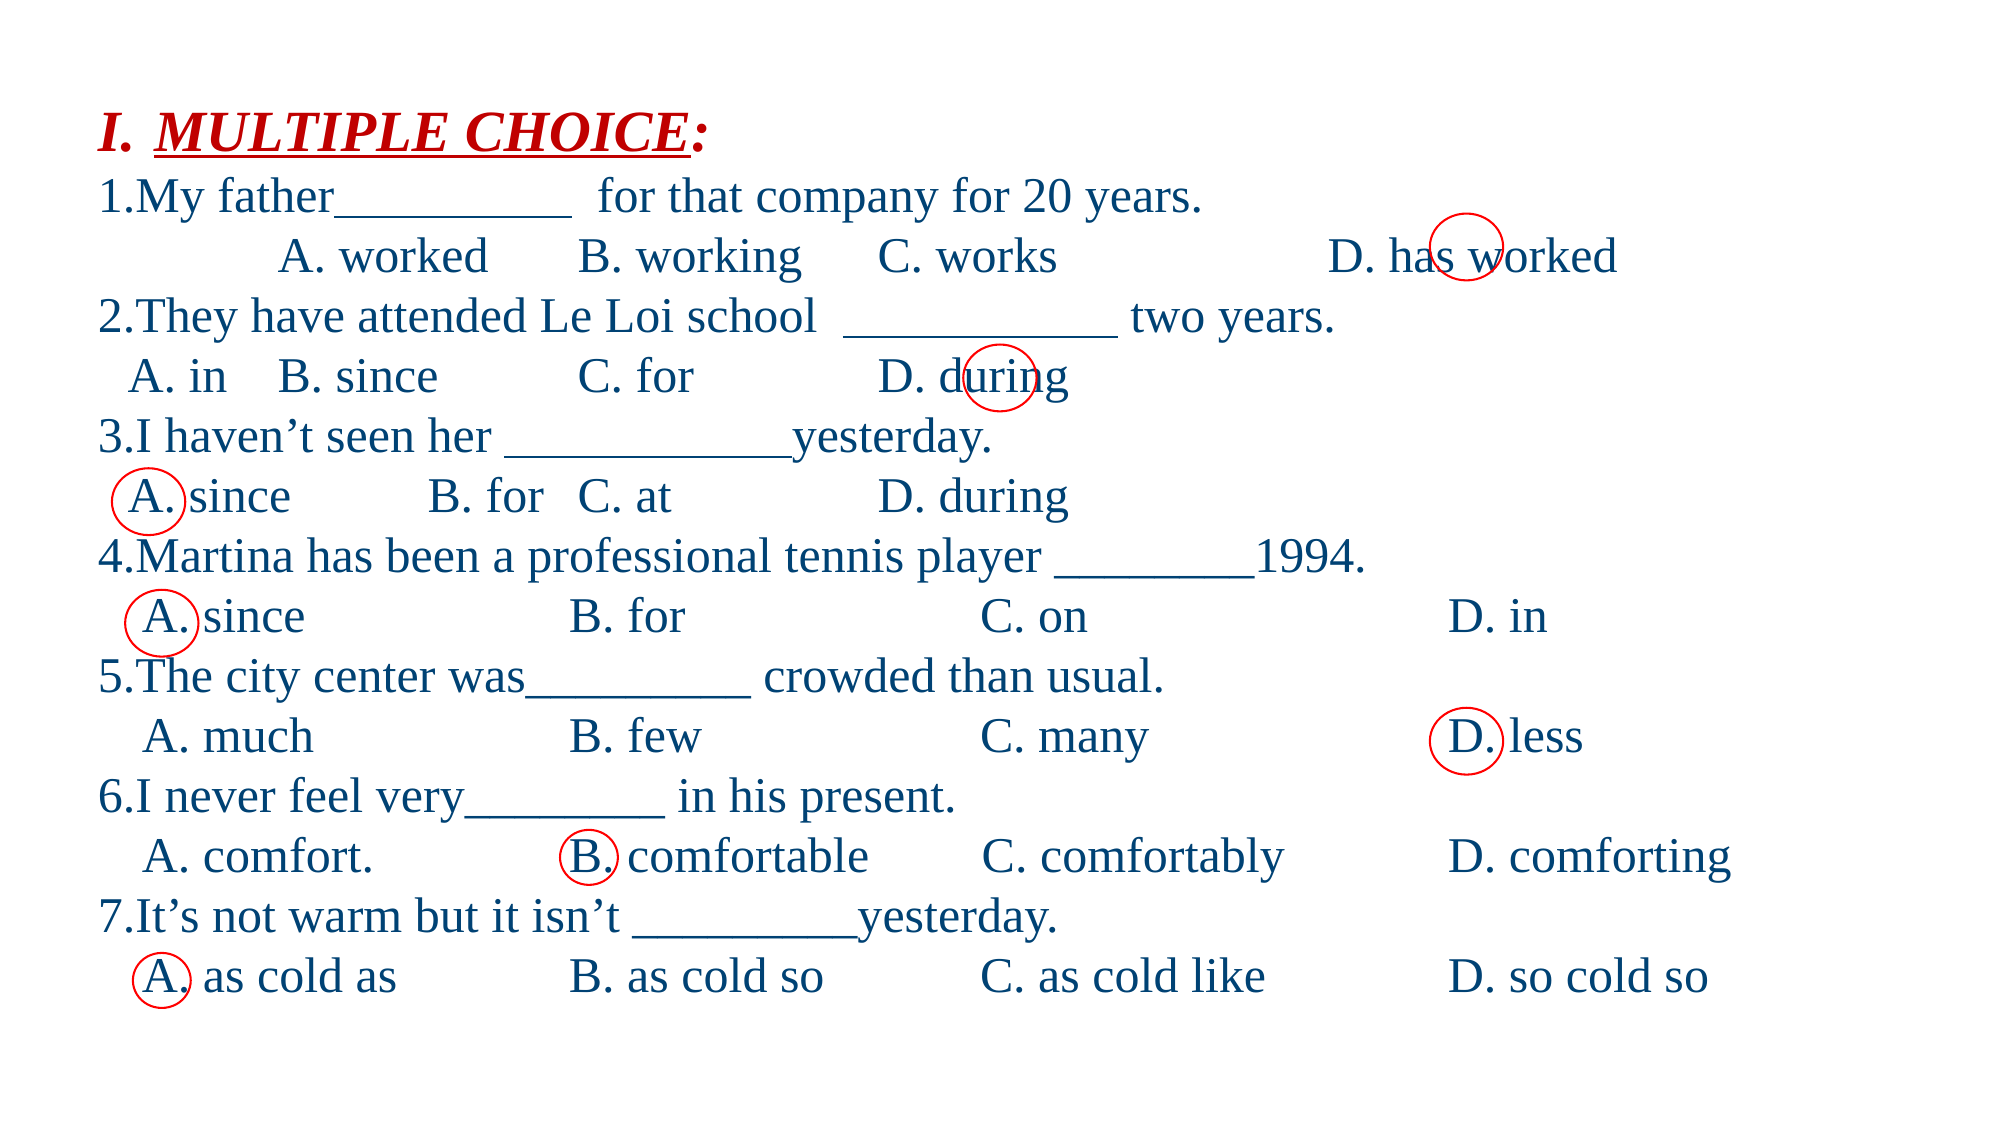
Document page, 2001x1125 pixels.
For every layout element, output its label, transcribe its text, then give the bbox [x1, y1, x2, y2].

text_box [558, 828, 619, 886]
text_box [131, 951, 192, 1009]
text_box [1428, 212, 1505, 282]
text_box [962, 343, 1038, 413]
text_box [110, 467, 187, 537]
text_box MULTIPLE CHOICE: 1.My father for that company for 20 years. A. worked B. working C. works D. has worked 2.They have attended Le Loi school two years. A. in B. since C. for D. during 3.I haven’t seen her yesterday. A. since B. for C. at D. during 4.Martina has been a professional tennis player ________1994. A. since B. for C. on D. in 5.The city center was_________ crowded than usual. A. much B. few C. many D. less 6.I never feel very________ in his present. A. comfort. B. comfortable C. comfortably D. comforting 7.It’s not warm but it isn’t _________yesterday. A. as cold as B. as cold so C. as cold like D. so cold so [83, 50, 1888, 1011]
text_box [1428, 706, 1505, 776]
text_box [124, 588, 200, 658]
